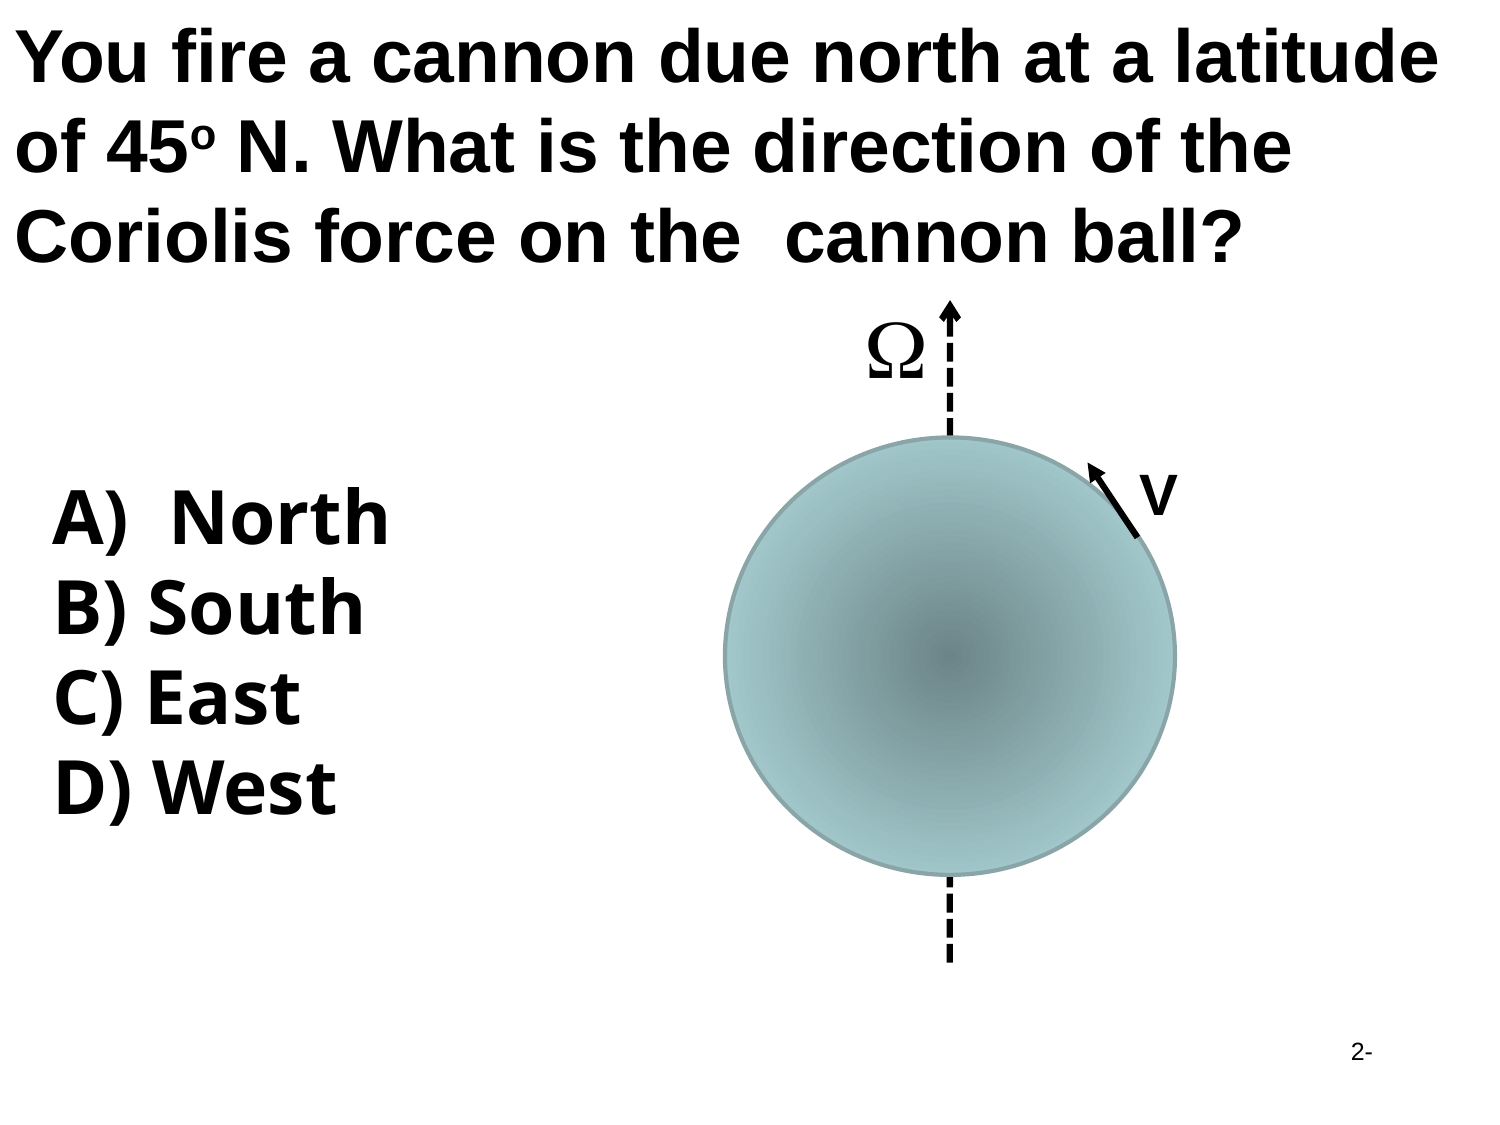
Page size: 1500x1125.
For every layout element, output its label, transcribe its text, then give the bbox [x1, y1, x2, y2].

text_box W [849, 287, 1000, 403]
text_box A) North B) South C) East D) West [37, 462, 788, 838]
text_box You fire a cannon due north at a latitude of 45o N. What is the direction of the Coriolis force on the cannon ball? [0, 0, 1475, 285]
text_box V [1125, 450, 1238, 535]
text_box [788, 435, 1176, 629]
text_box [1074, 474, 1151, 526]
text_box [788, 641, 1178, 877]
